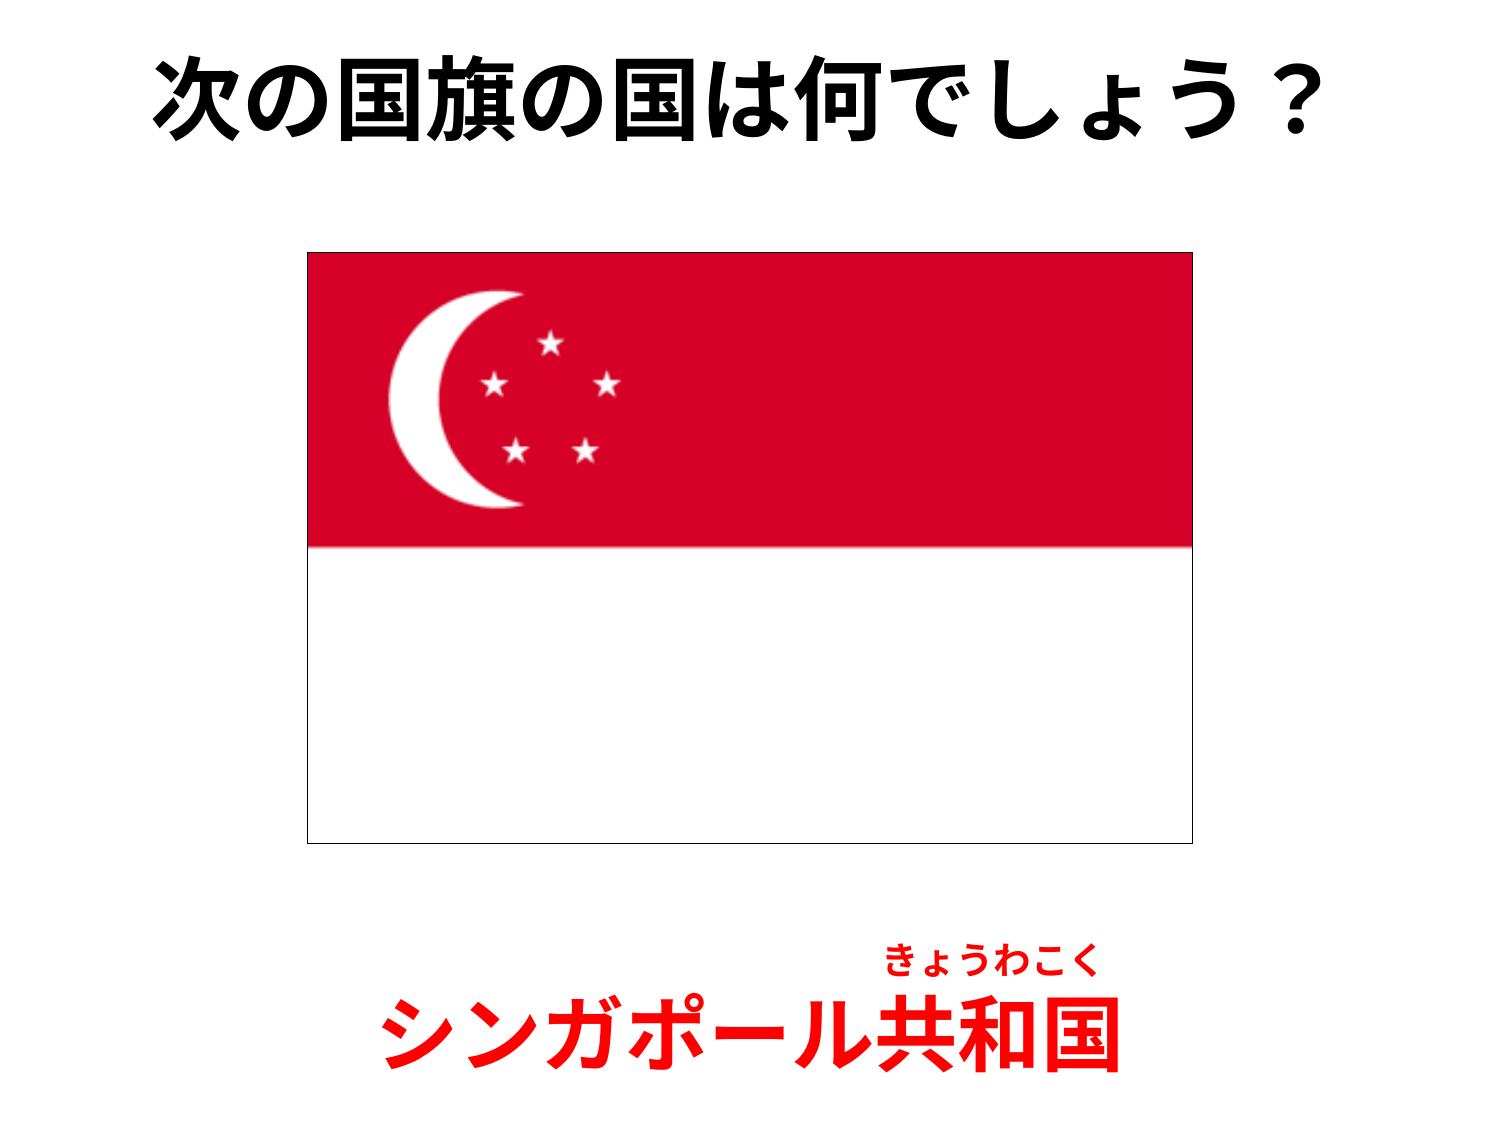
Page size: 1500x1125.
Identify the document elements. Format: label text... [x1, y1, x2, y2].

text_box きょうわこく シンガポール共和国 [0, 929, 1500, 1125]
picture [307, 252, 1193, 844]
text_box 次の国旗の国は何でしょう？ [135, 0, 1364, 208]
